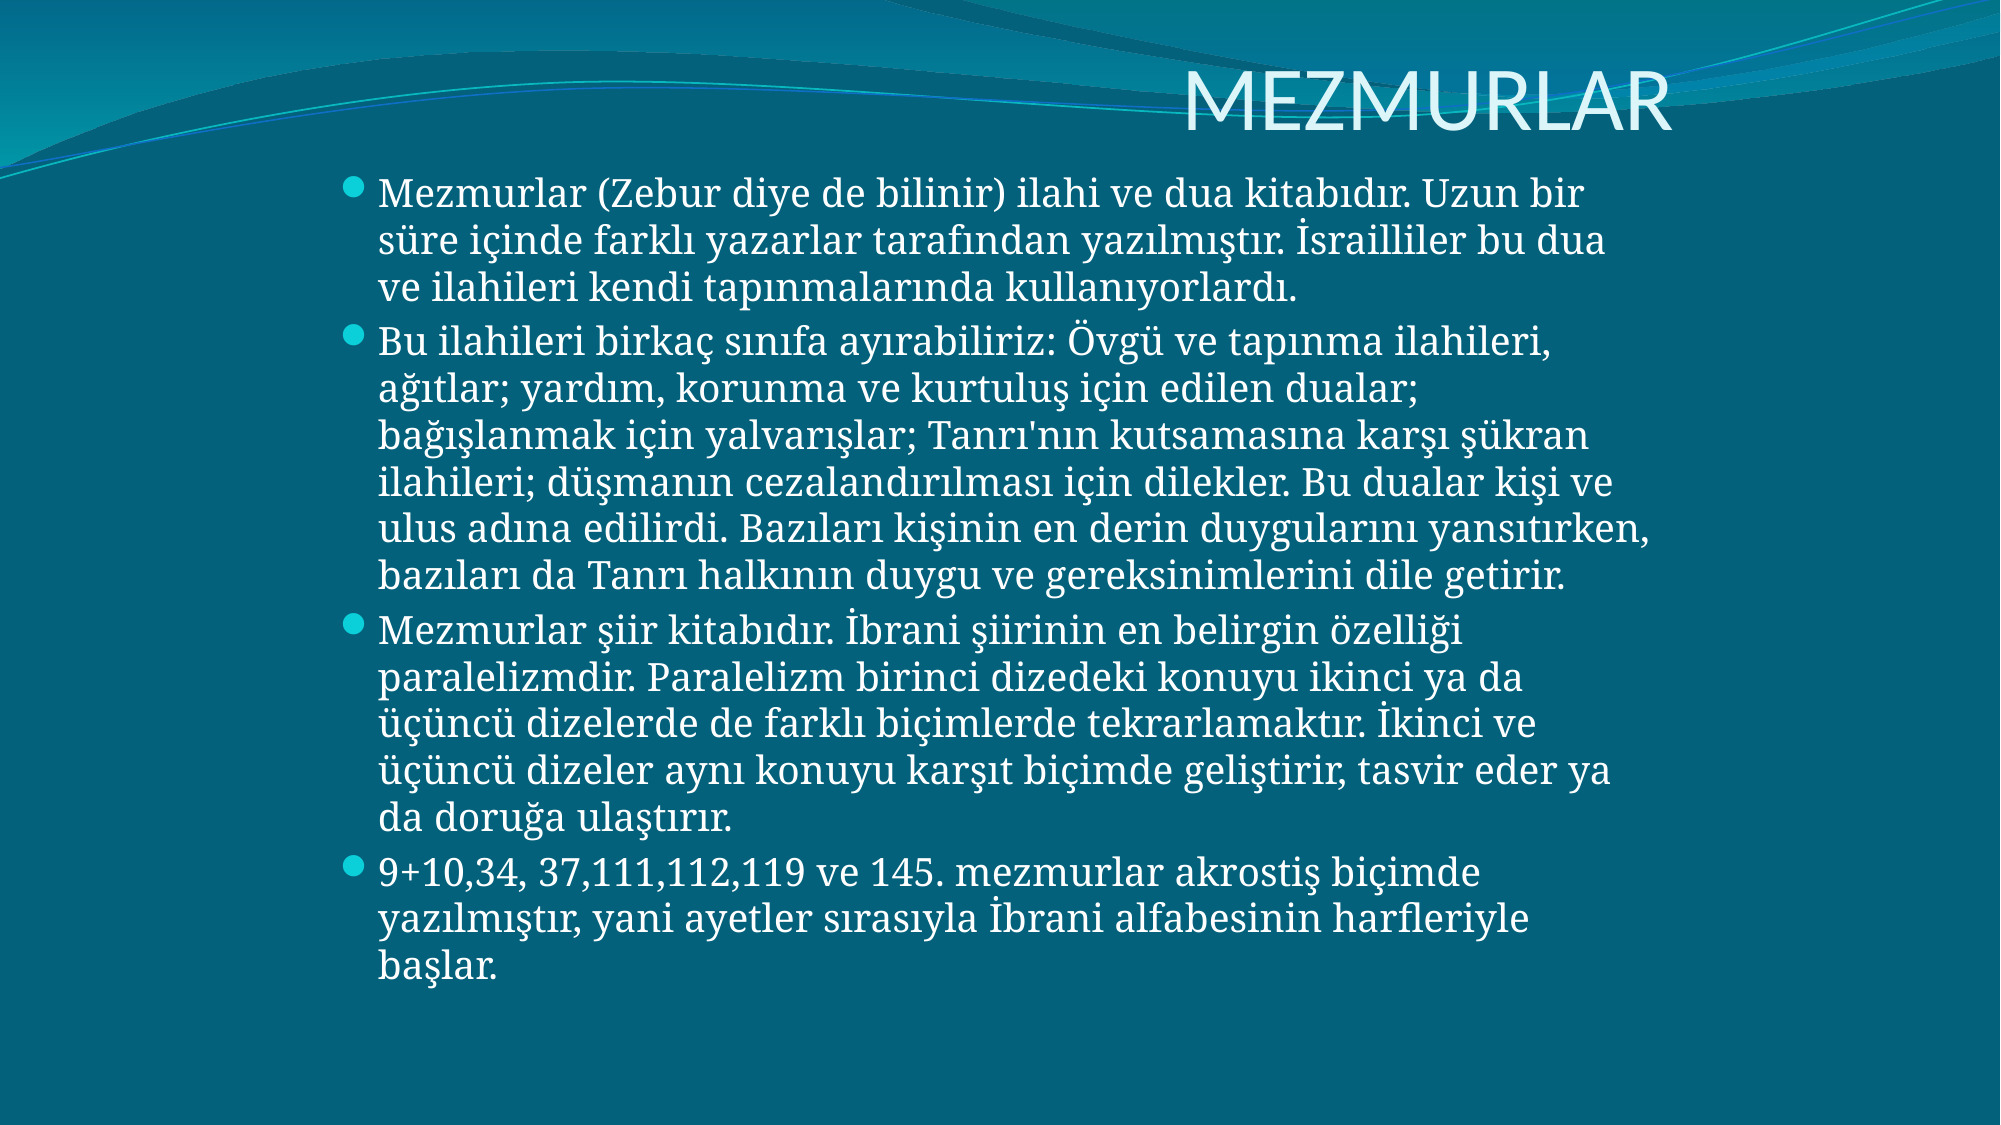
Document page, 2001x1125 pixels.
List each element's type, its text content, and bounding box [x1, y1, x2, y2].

title MEZMURLAR [324, 30, 1675, 149]
list Mezmurlar (Zebur diye de bilinir) ilahi ve dua kitabıdır. Uzun bir süre içinde farklı yazarlar tarafından yazılmıştır. İsrailliler bu dua ve ilahileri kendi tapınmalarında kullanıyorlardı. Bu ilahileri birkaç sınıfa ayırabiliriz: Övgü ve tapınma ilahileri, ağıtlar; yardım, korunma ve kurtuluş için edilen dualar; bağışlanmak için yalvarışlar; Tanrı'nın kutsamasına karşı şükran ilahileri; düşmanın cezalandırılması için dilekler. Bu dualar kişi ve ulus adına edilirdi. Bazıları kişinin en derin duygularını yansıtırken, bazıları da Tanrı halkının duygu ve gereksinimlerini dile getirir. Mezmurlar şiir kitabıdır. İbrani şiirinin en belirgin özelliği paralelizmdir. Paralelizm birinci dizedeki konuyu ikinci ya da üçüncü dizelerde de farklı biçimlerde tekrarlamaktır. İkinci ve üçüncü dizeler aynı konuyu karşıt biçimde geliştirir, tasvir eder ya da doruğa ulaştırır. 9+10,34, 37,111,112,119 ve 145. mezmurlar akrostiş biçimde yazılmıştır, yani ayetler sırasıyla İbrani alfabesinin harfleriyle başlar. [324, 160, 1675, 1038]
